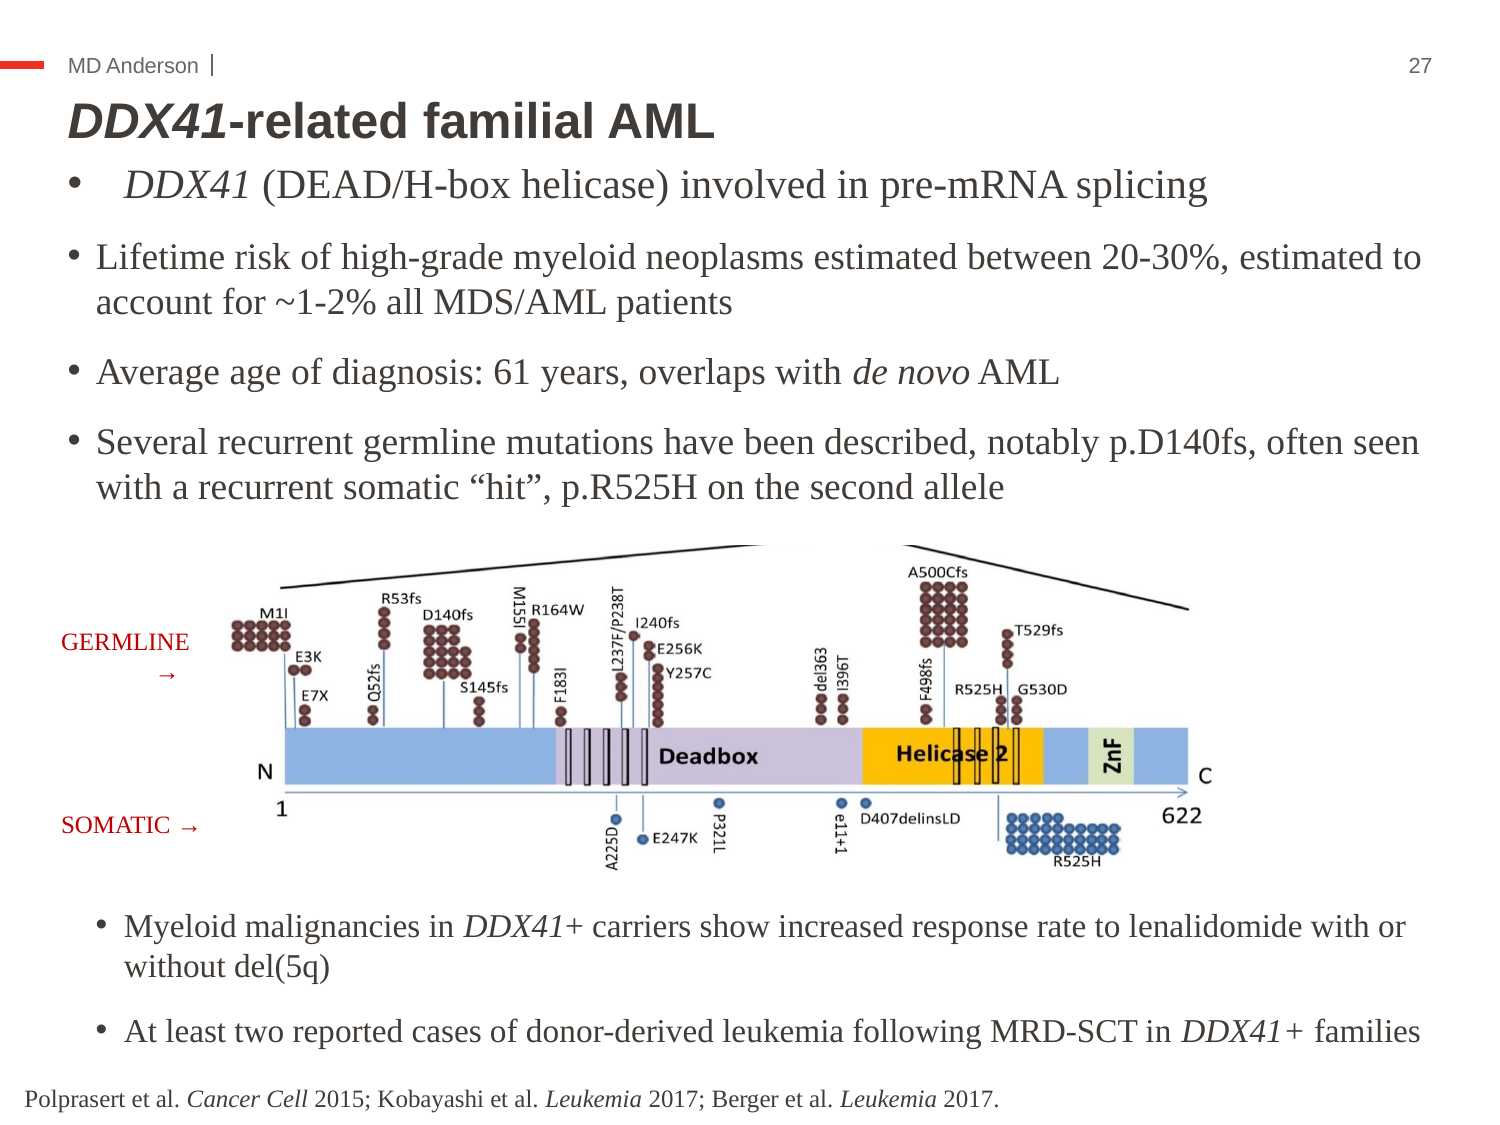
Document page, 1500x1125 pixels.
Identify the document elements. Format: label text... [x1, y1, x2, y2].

text_box SOMATIC → [46, 800, 212, 846]
picture [217, 545, 1213, 871]
text_box GERMLINE → [46, 618, 212, 693]
text_box Polprasert et al. Cancer Cell 2015; Kobayashi et al. Leukemia 2017; Berger et al. Leukemia 2017. [24, 1082, 1138, 1125]
title DDX41-related familial AML [67, 88, 1433, 157]
list DDX41 (DEAD/H-box helicase) involved in pre-mRNA splicing Lifetime risk of high-grade myeloid neoplasms estimated between 20-30%, estimated to account for ~1-2% all MDS/AML patients Average age of diagnosis: 61 years, overlaps with de novo AML Several recurrent germline mutations have been described, notably p.D140fs, often seen with a recurrent somatic “hit”, p.R525H on the second allele Myeloid malignancies in DDX41+ carriers show increased response rate to lenalidomide with or without del(5q) At least two reported cases of donor-derived leukemia following MRD-SCT in DDX41+ families [67, 157, 1433, 1083]
slide_number 27 [1383, 51, 1433, 79]
